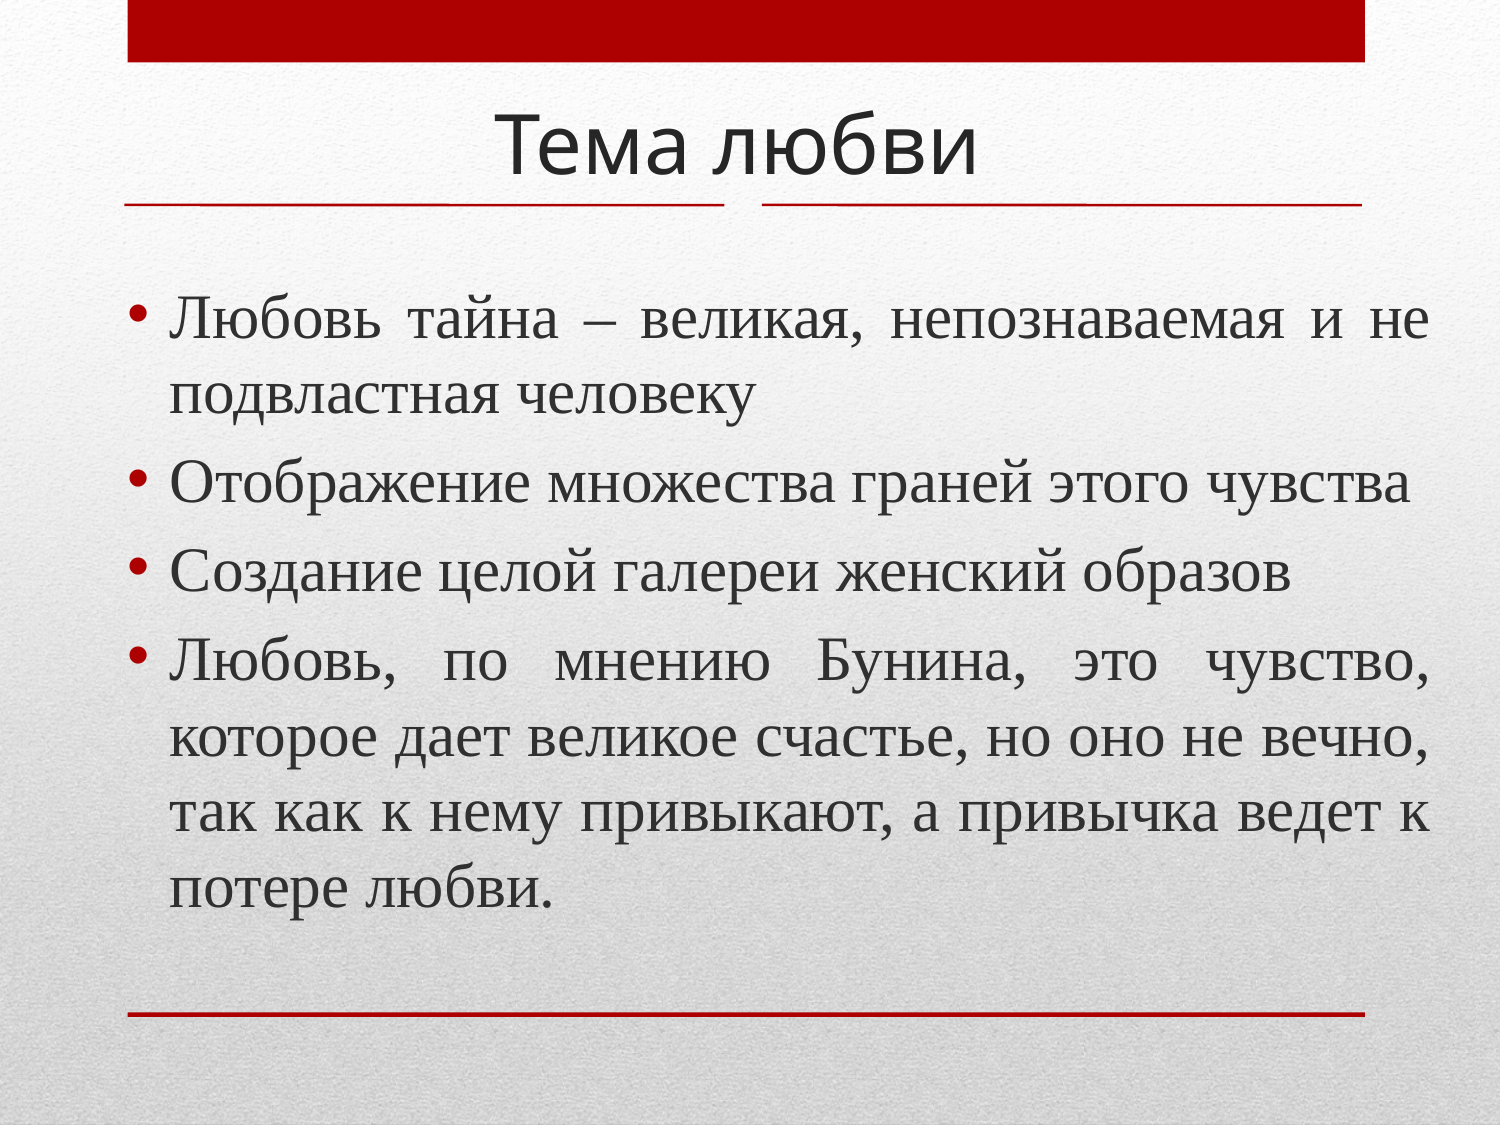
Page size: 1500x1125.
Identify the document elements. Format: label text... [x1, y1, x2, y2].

list Любовь тайна – великая, непознаваемая и не подвластная человеку Отображение множества граней этого чувства Создание целой галереи женский образов Любовь, по мнению Бунина, это чувство, которое дает великое счастье, но оно не вечно, так как к нему привыкают, а привычка ведет к потере любви. [112, 267, 1447, 1000]
title Тема любви [29, 0, 1447, 199]
